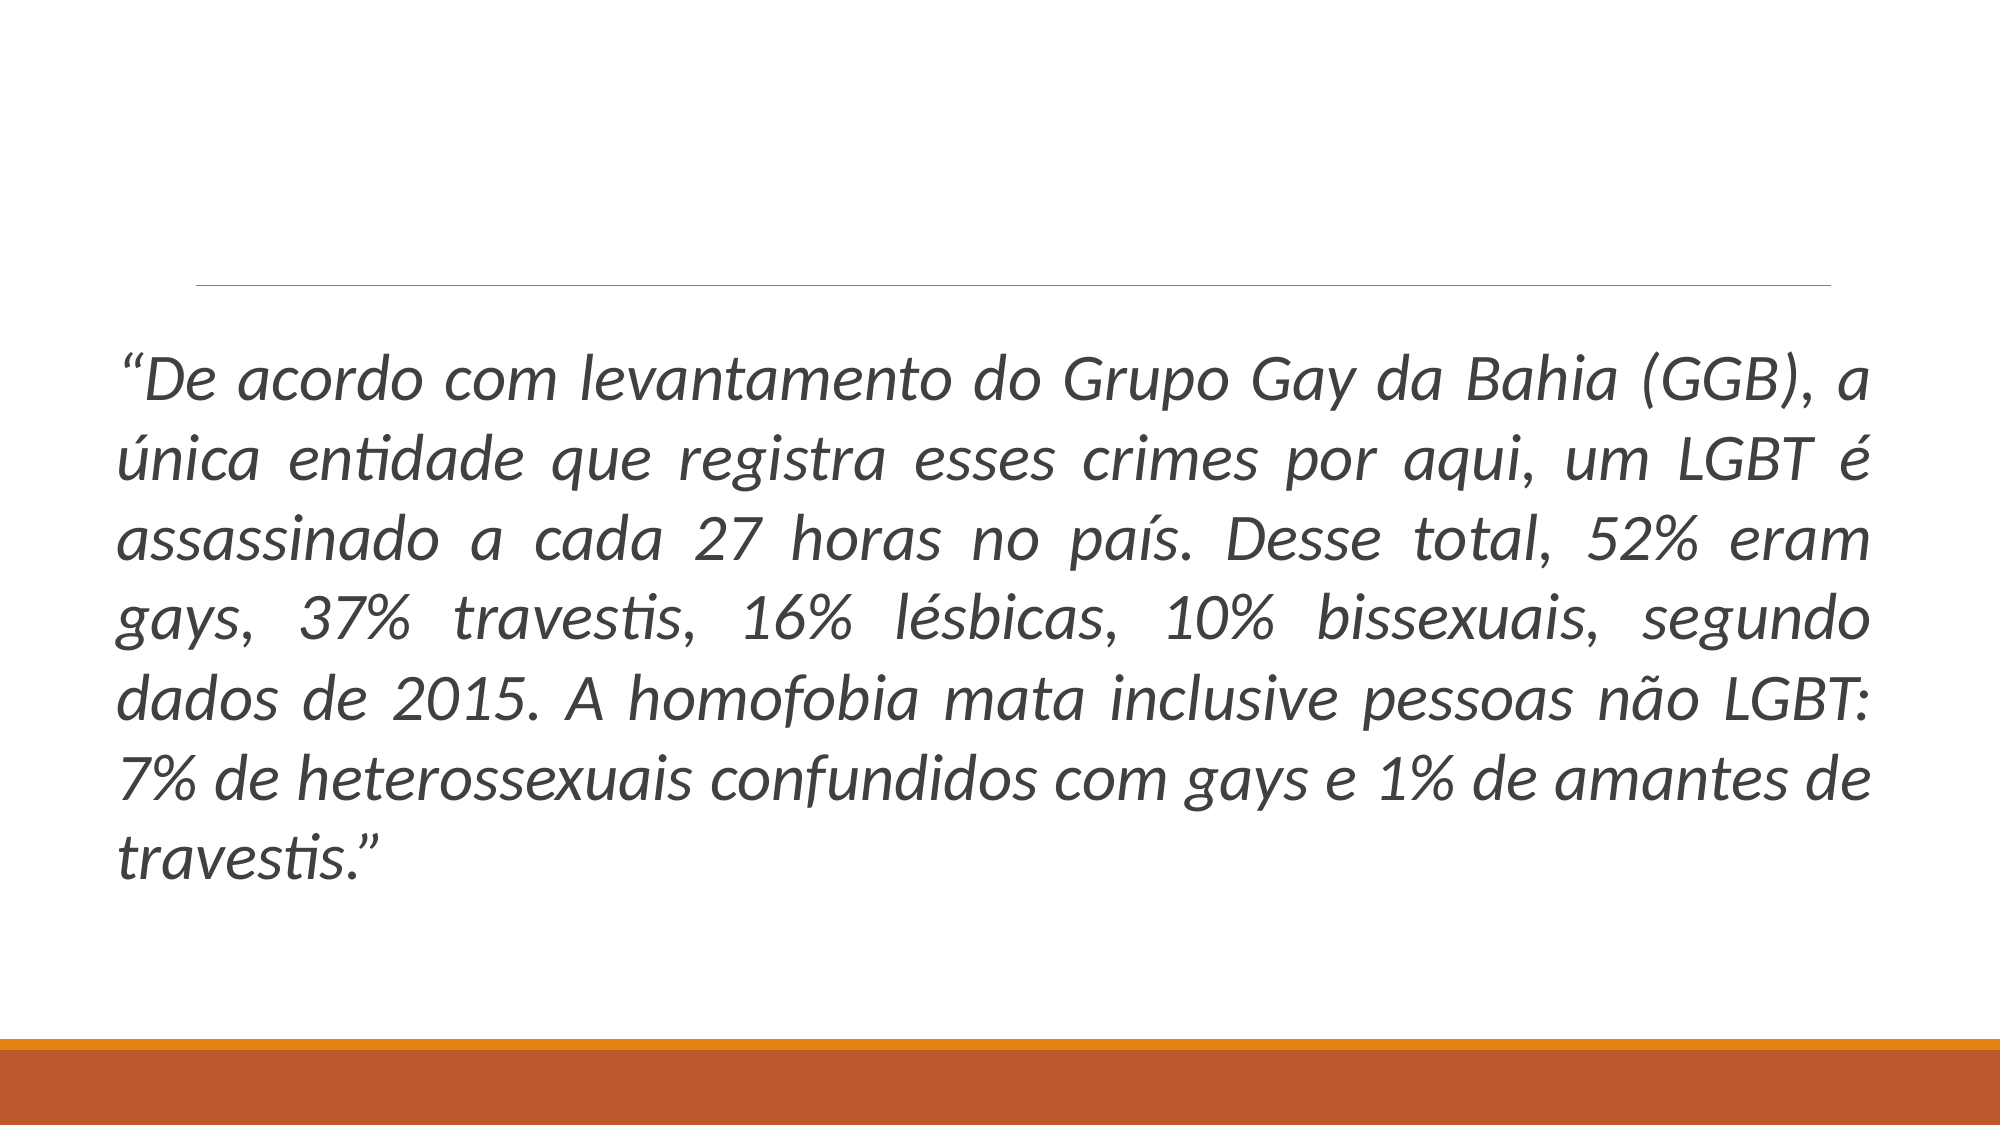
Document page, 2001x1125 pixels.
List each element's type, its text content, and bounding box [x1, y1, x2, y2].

list “De acordo com levantamento do Grupo Gay da Bahia (GGB), a única entidade que registra esses crimes por aqui, um LGBT é assassinado a cada 27 horas no país. Desse total, 52% eram gays, 37% travestis, 16% lésbicas, 10% bissexuais, segundo dados de 2015. A homofobia mata inclusive pessoas não LGBT: 7% de heterossexuais confundidos com gays e 1% de amantes de travestis.” [101, 326, 1874, 986]
